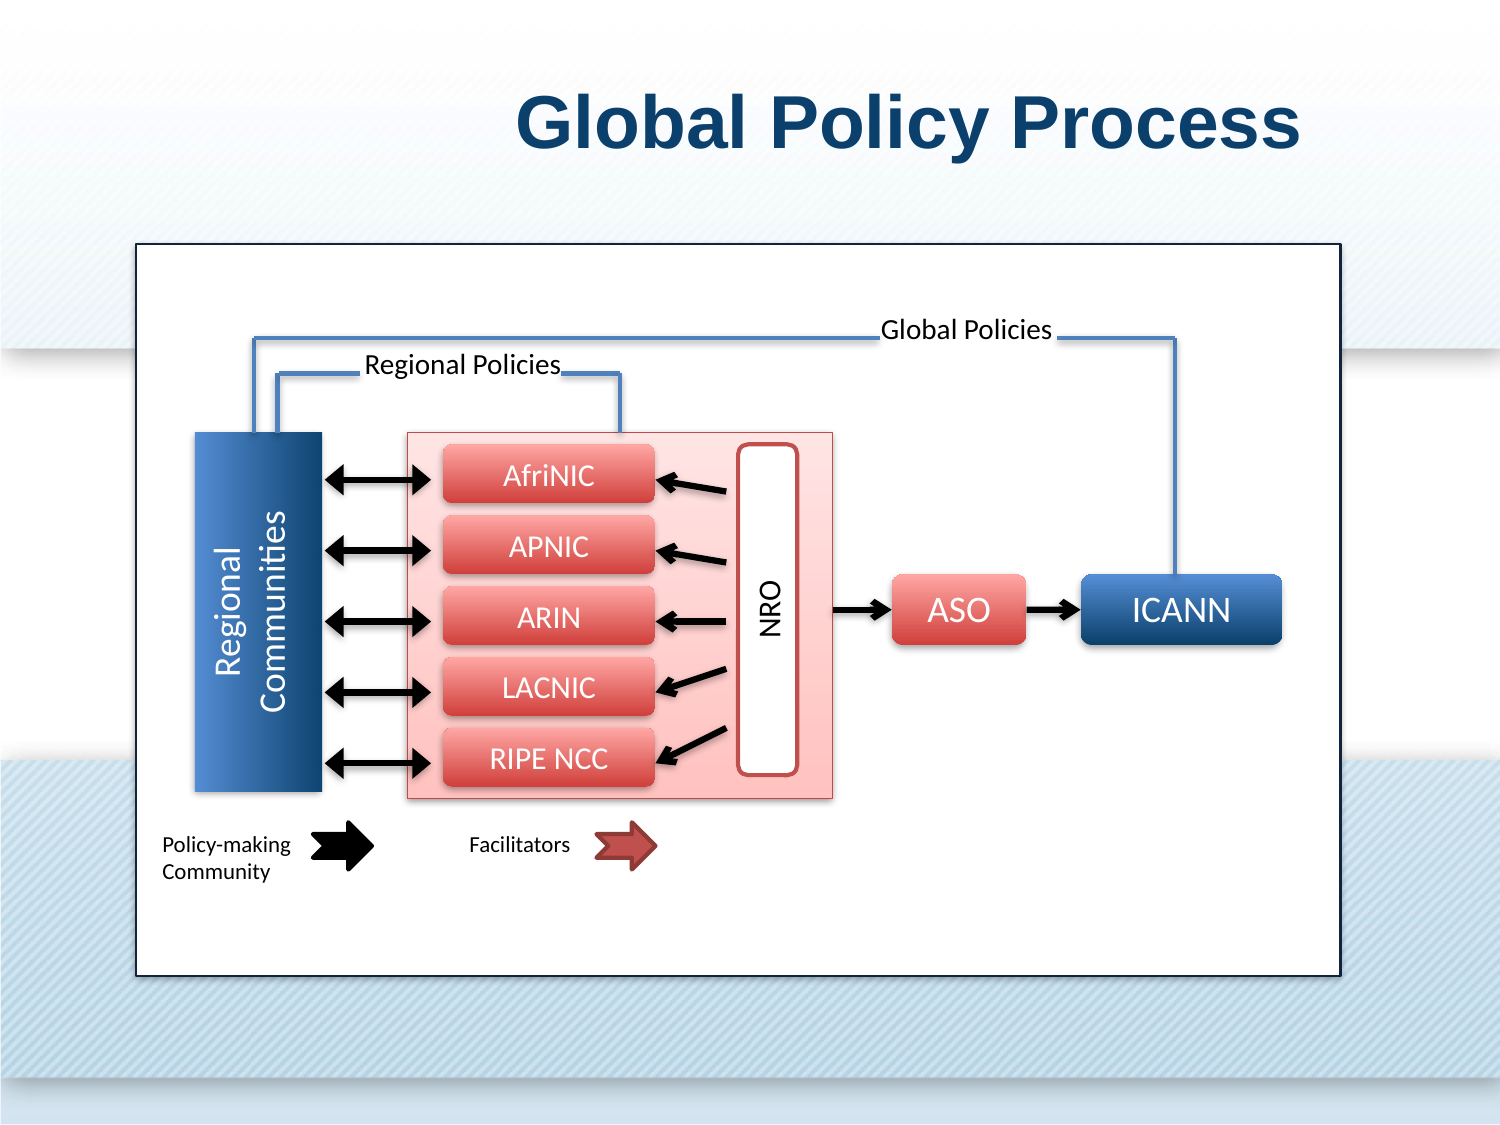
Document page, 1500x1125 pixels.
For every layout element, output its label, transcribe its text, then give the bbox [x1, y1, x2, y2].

text_box Regional Policies [349, 347, 577, 388]
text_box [655, 668, 727, 693]
text_box [135, 243, 1341, 977]
text_box APNIC [442, 515, 656, 575]
text_box LACNIC [442, 656, 656, 716]
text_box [655, 479, 727, 492]
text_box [655, 727, 727, 764]
text_box Policy-making Community [147, 822, 313, 892]
text_box NRO [735, 442, 800, 778]
text_box [313, 820, 375, 872]
picture [0, 0, 1500, 1125]
text_box Regional Communities [194, 432, 323, 792]
text_box ASO [891, 574, 1027, 646]
text_box AfriNIC [442, 444, 656, 504]
text_box [597, 820, 658, 872]
text_box Facilitators [454, 822, 597, 865]
text_box ICANN [1080, 574, 1283, 646]
text_box ARIN [442, 586, 656, 646]
text_box [407, 432, 833, 799]
text_box Global Policies [866, 302, 1068, 353]
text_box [655, 550, 727, 563]
text_box Global Policy Process [371, 66, 1447, 220]
text_box RIPE NCC [442, 727, 656, 787]
